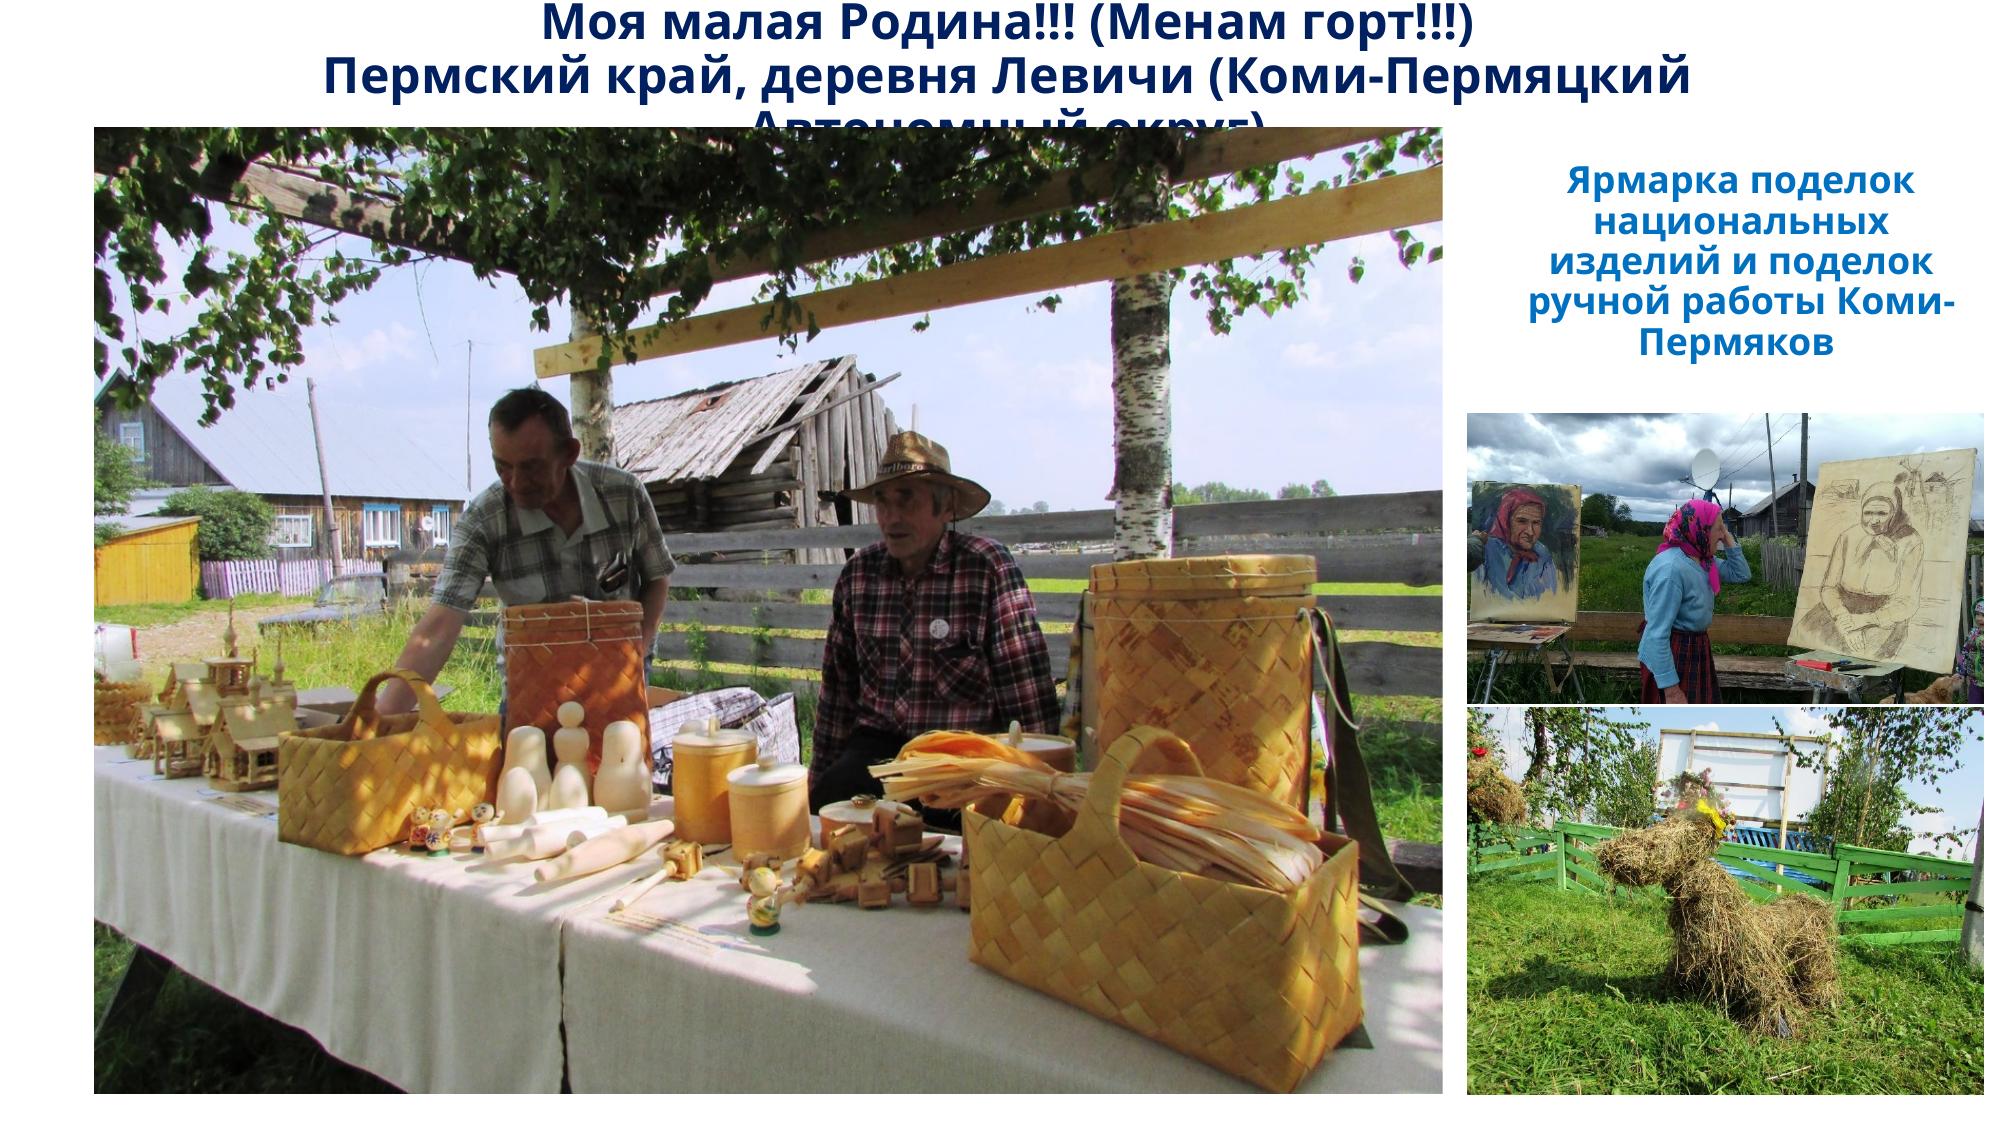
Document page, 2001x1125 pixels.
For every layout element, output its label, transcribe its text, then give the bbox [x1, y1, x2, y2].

picture [1467, 707, 1984, 1095]
text_box Ярмарка поделок национальных изделий и поделок ручной работы Коми-Пермяков [1499, 152, 1984, 372]
title Моя малая Родина!!! (Менам горт!!!) Пермский край, деревня Левичи (Коми-Пермяцкий Автономный округ) [145, 23, 1871, 131]
picture [1467, 413, 1984, 704]
picture [93, 127, 1443, 1094]
